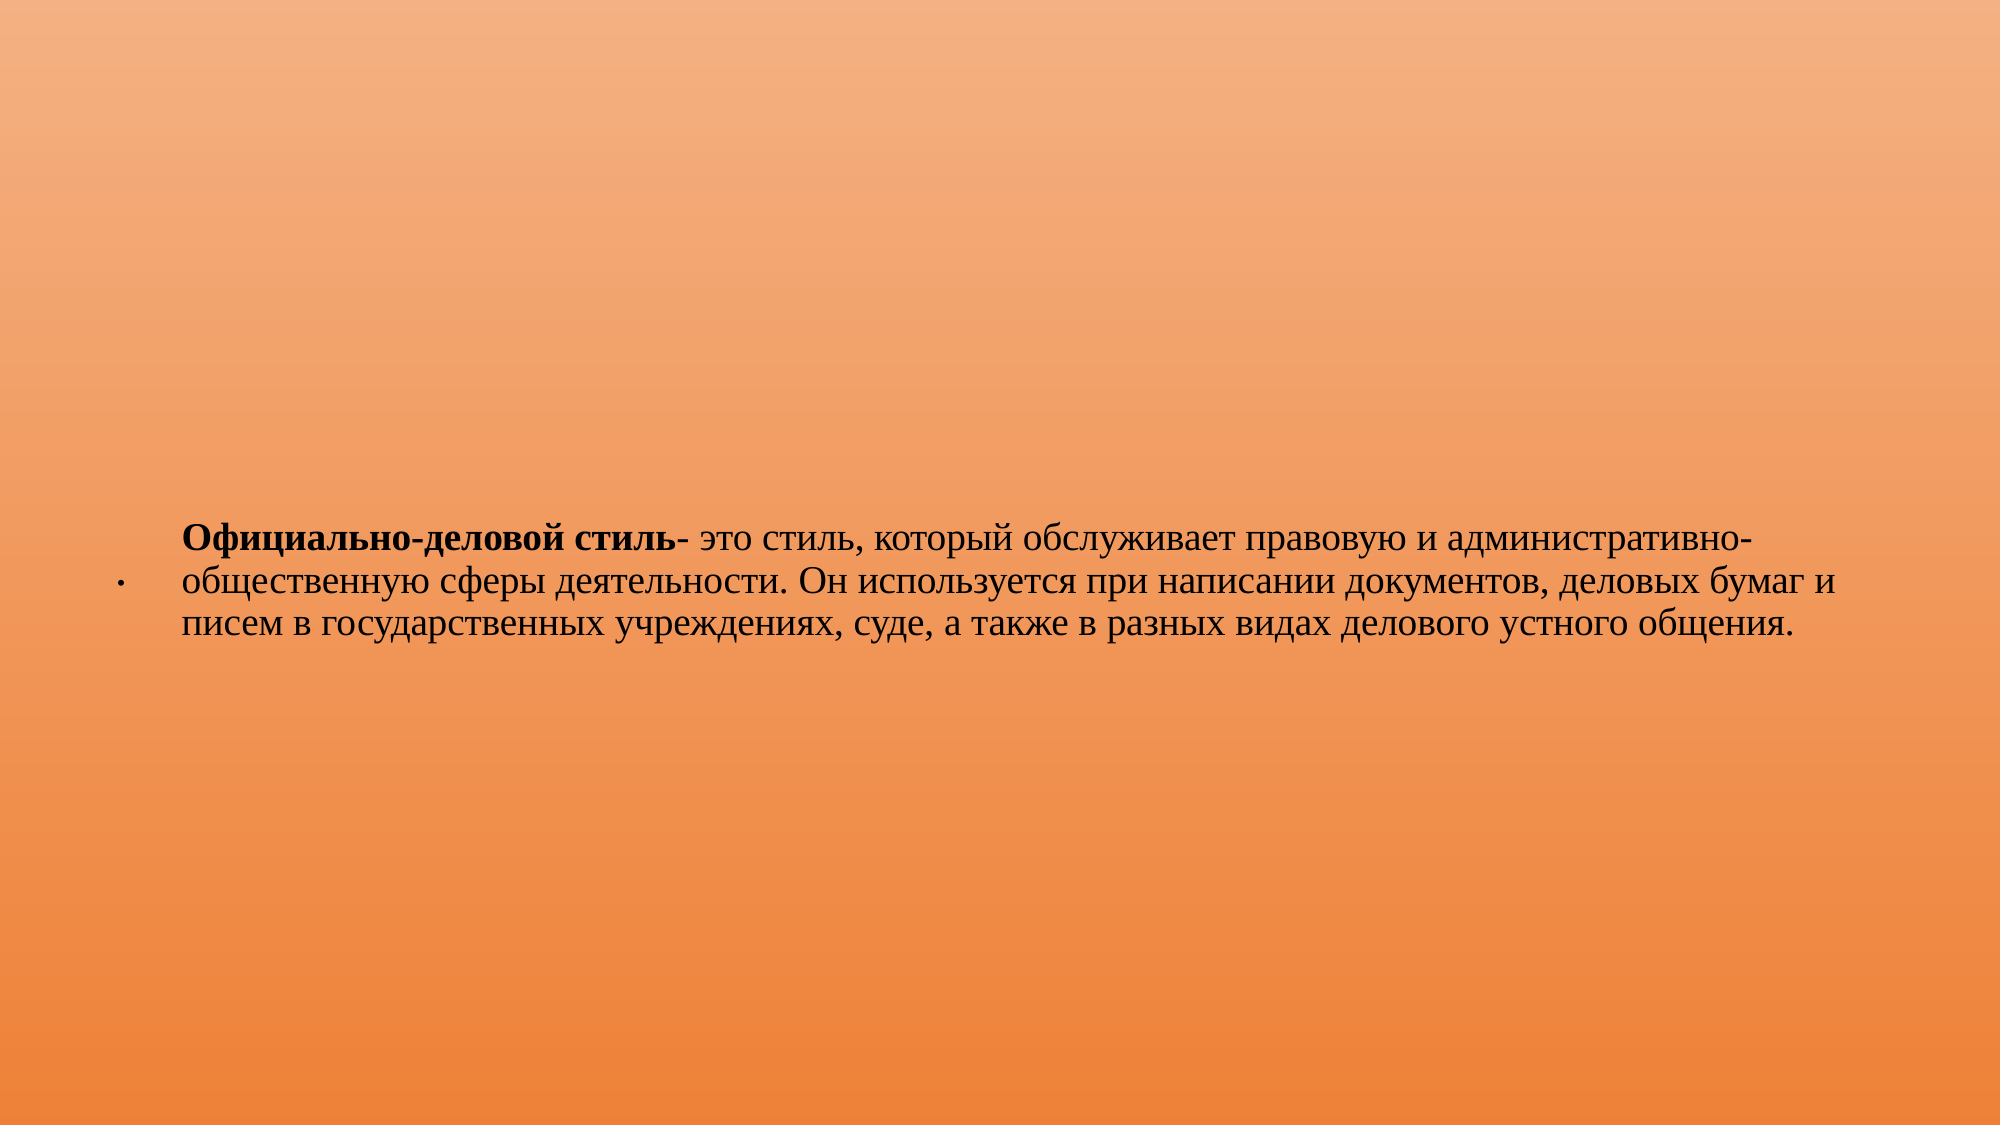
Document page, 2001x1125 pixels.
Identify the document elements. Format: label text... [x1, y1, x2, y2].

text_box . [99, 528, 166, 603]
title Официально-деловой стиль- это стиль, который обслуживает правовую и административно-общественную сферы деятельности. Он используется при написании документов, деловых бумаг и писем в государственных учреждениях, суде, а также в разных видах делового устного общения. [166, 495, 1892, 713]
